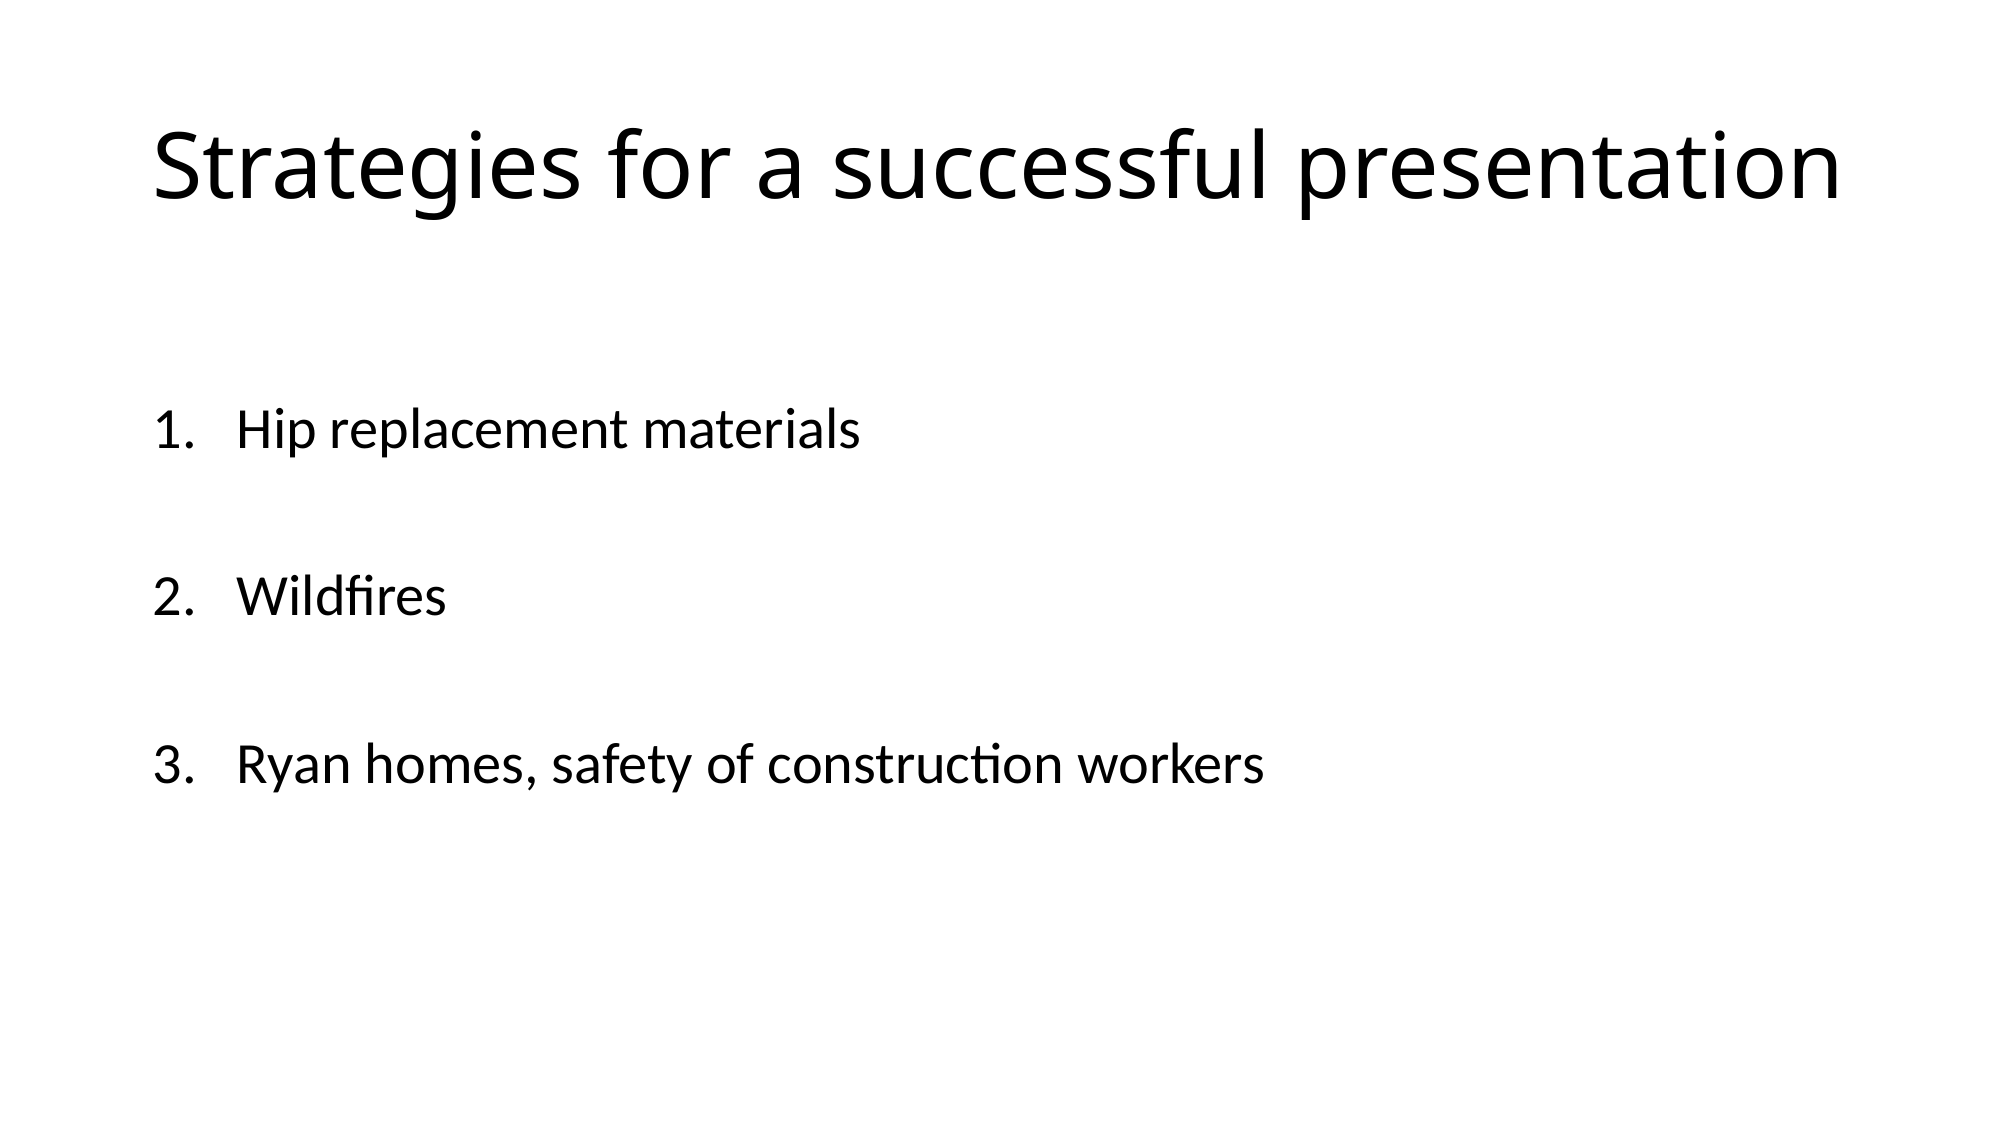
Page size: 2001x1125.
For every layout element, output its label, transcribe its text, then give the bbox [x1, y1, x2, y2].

title Strategies for a successful presentation [137, 59, 1863, 278]
list Hip replacement materials Wildfires Ryan homes, safety of construction workers [137, 299, 1863, 1014]
